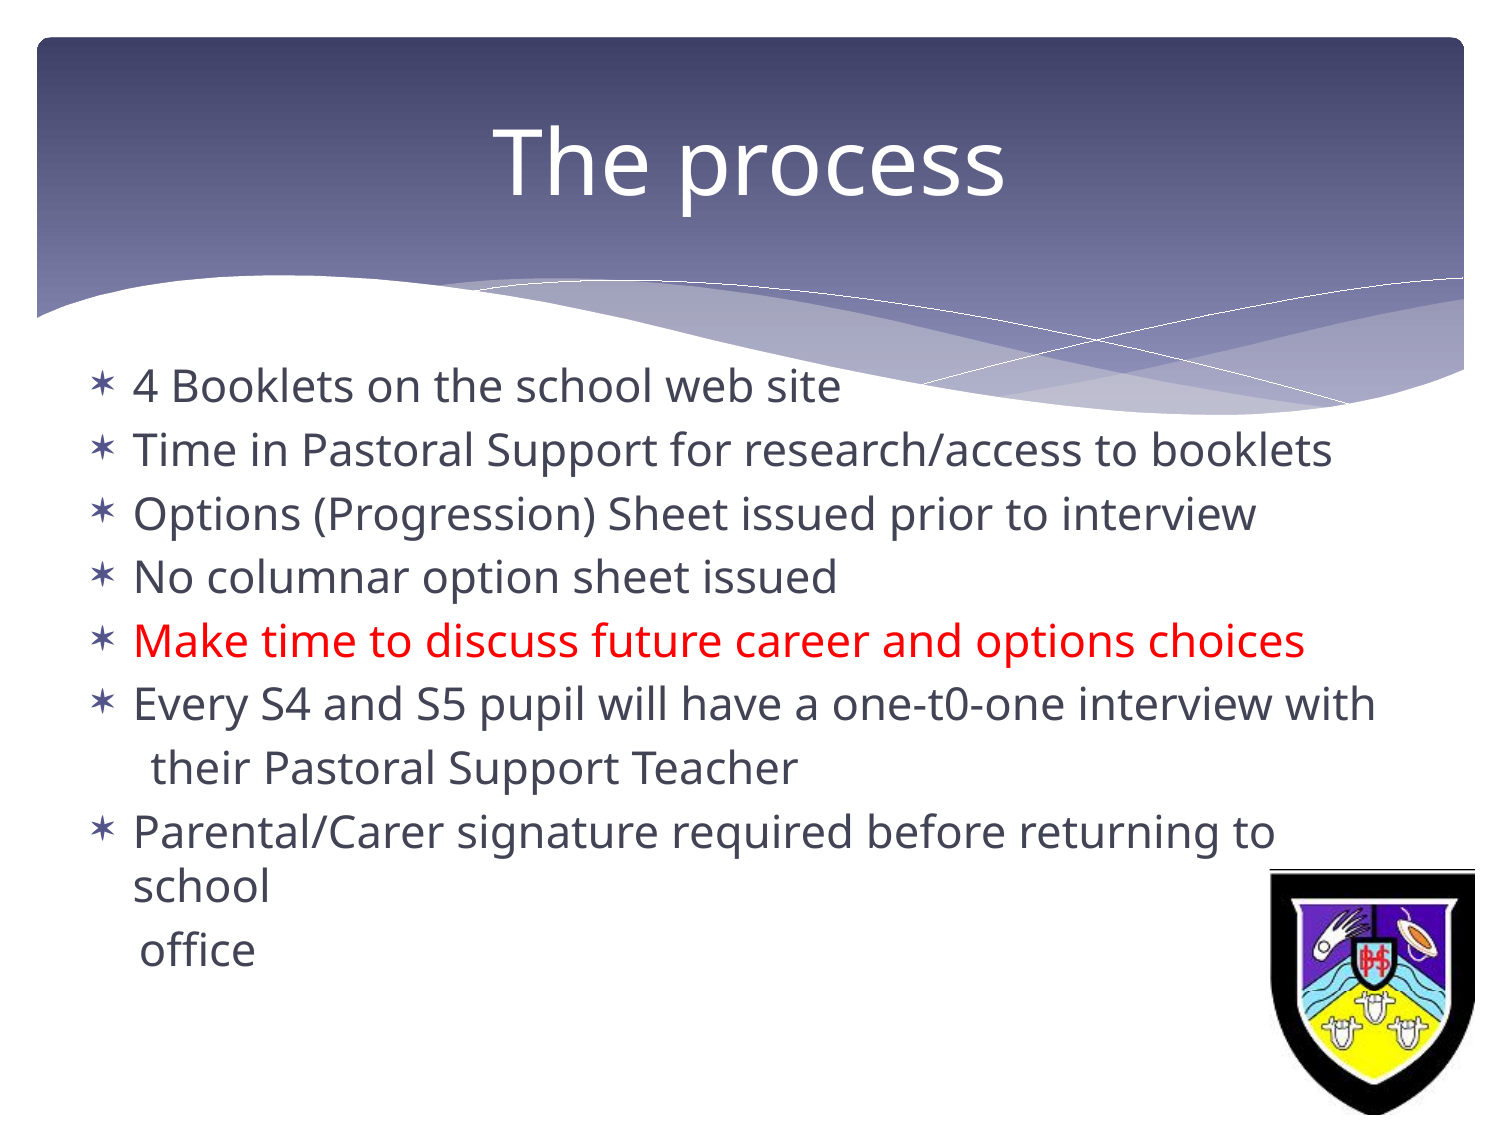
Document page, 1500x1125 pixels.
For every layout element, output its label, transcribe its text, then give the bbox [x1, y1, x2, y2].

list 4 Booklets on the school web site Time in Pastoral Support for research/access to booklets Options (Progression) Sheet issued prior to interview No columnar option sheet issued Make time to discuss future career and options choices Every S4 and S5 pupil will have a one-t0-one interview with their Pastoral Support Teacher Parental/Carer signature required before returning to school office [76, 349, 1424, 988]
title The process [75, 55, 1425, 261]
picture [1269, 869, 1478, 1118]
